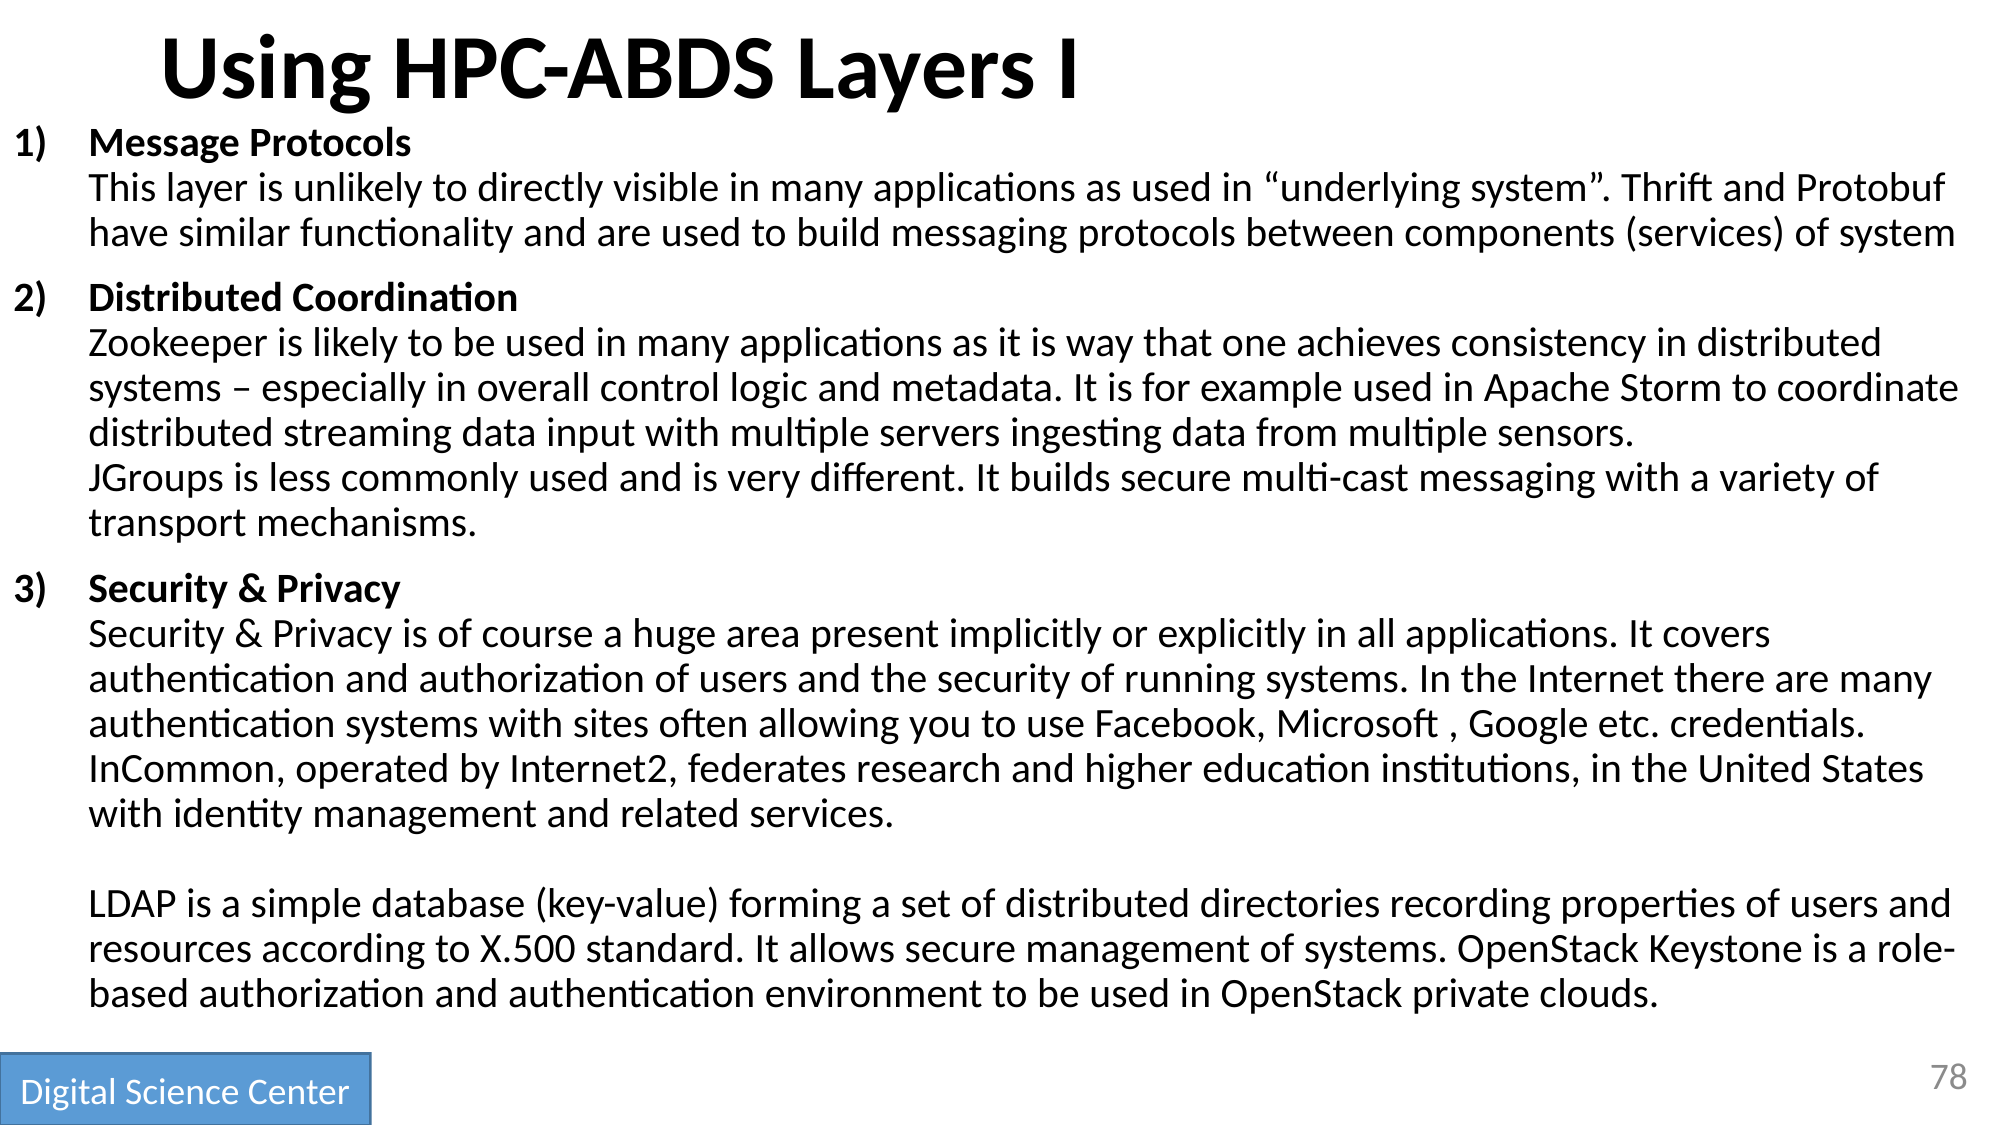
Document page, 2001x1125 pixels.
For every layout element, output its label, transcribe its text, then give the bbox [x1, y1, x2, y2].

title Using HPC-ABDS Layers I [145, 0, 1871, 138]
slide_number 78 [1803, 1045, 1983, 1105]
list Message Protocols This layer is unlikely to directly visible in many applications as used in “underlying system”. Thrift and Protobuf have similar functionality and are used to build messaging protocols between components (services) of system Distributed Coordination Zookeeper is likely to be used in many applications as it is way that one achieves consistency in distributed systems – especially in overall control logic and metadata. It is for example used in Apache Storm to coordinate distributed streaming data input with multiple servers ingesting data from multiple sensors. JGroups is less commonly used and is very different. It builds secure multi-cast messaging with a variety of transport mechanisms. Security & Privacy Security & Privacy is of course a huge area present implicitly or explicitly in all applications. It covers authentication and authorization of users and the security of running systems. In the Internet there are many authentication systems with sites often allowing you to use Facebook, Microsoft , Google etc. credentials. InCommon, operated by Internet2, federates research and higher education institutions, in the United States with identity management and related services. LDAP is a simple database (key-value) forming a set of distributed directories recording properties of users and resources according to X.500 standard. It allows secure management of systems. OpenStack Keystone is a role-based authorization and authentication environment to be used in OpenStack private clouds. [0, 112, 1982, 1092]
